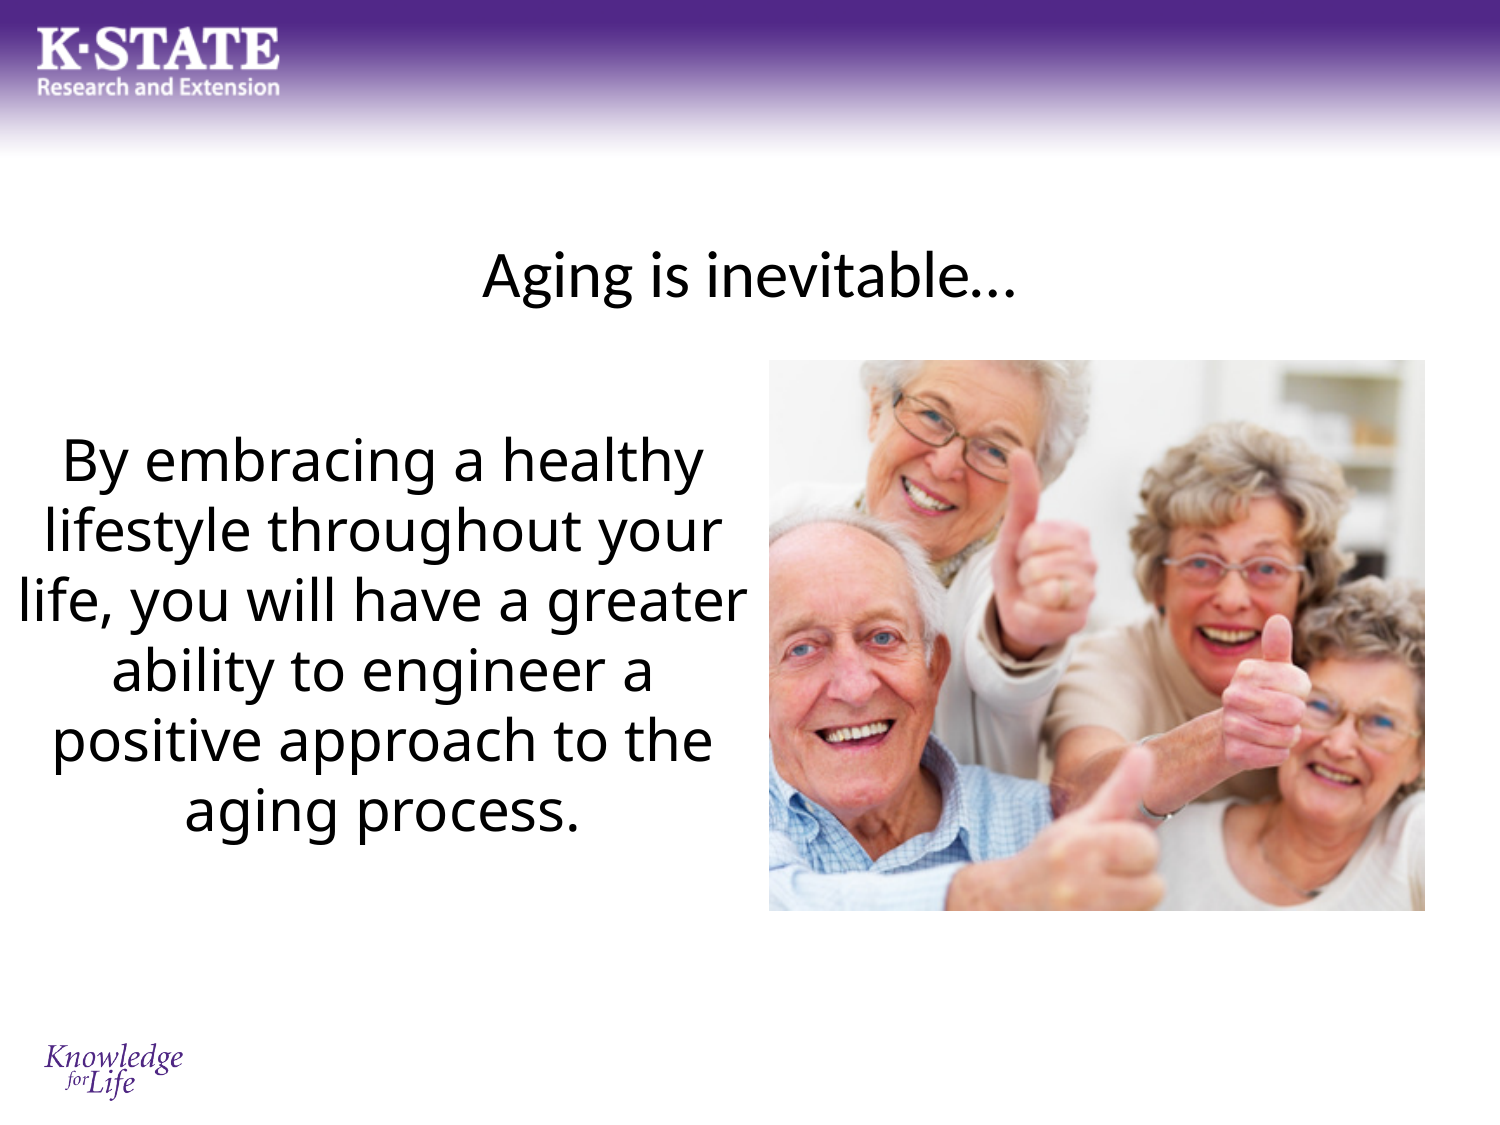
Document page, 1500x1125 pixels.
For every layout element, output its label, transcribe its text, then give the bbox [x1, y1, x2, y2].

picture [0, 0, 1500, 1125]
text_box By embracing a healthy lifestyle throughout your life, you will have a greater ability to engineer a positive approach to the aging process. [0, 416, 763, 851]
list Aging is inevitable… [75, 223, 1425, 361]
